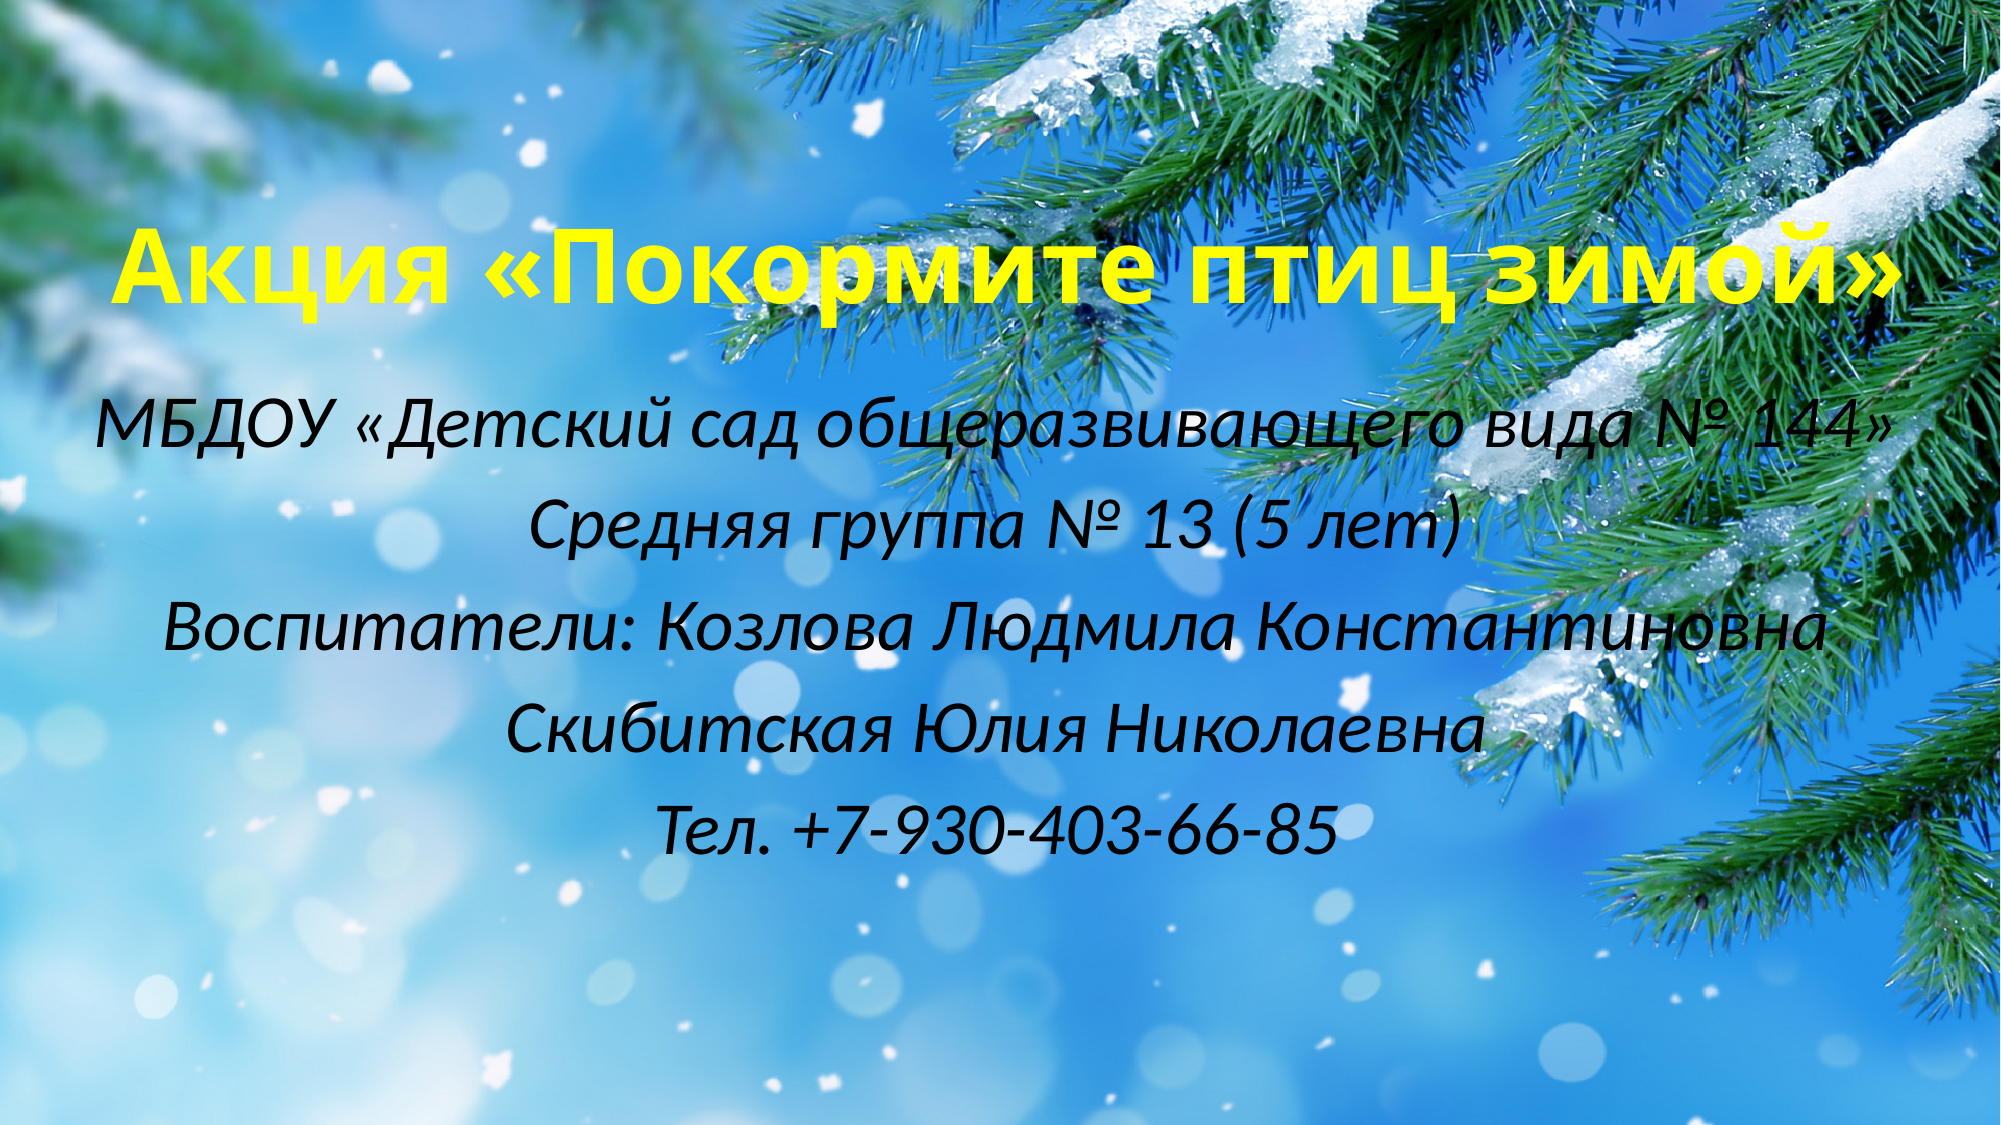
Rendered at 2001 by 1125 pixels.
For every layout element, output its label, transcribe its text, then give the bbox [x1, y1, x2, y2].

picture [0, 0, 2001, 1125]
title Акция «Покормите птиц зимой» [37, 184, 1982, 334]
subtitle МБДОУ «Детский сад общеразвивающего вида № 144» Средняя группа № 13 (5 лет) Воспитатели: Козлова Людмила Константиновна Скибитская Юлия Николаевна Тел. +7-930-403-66-85 [58, 375, 1936, 1088]
